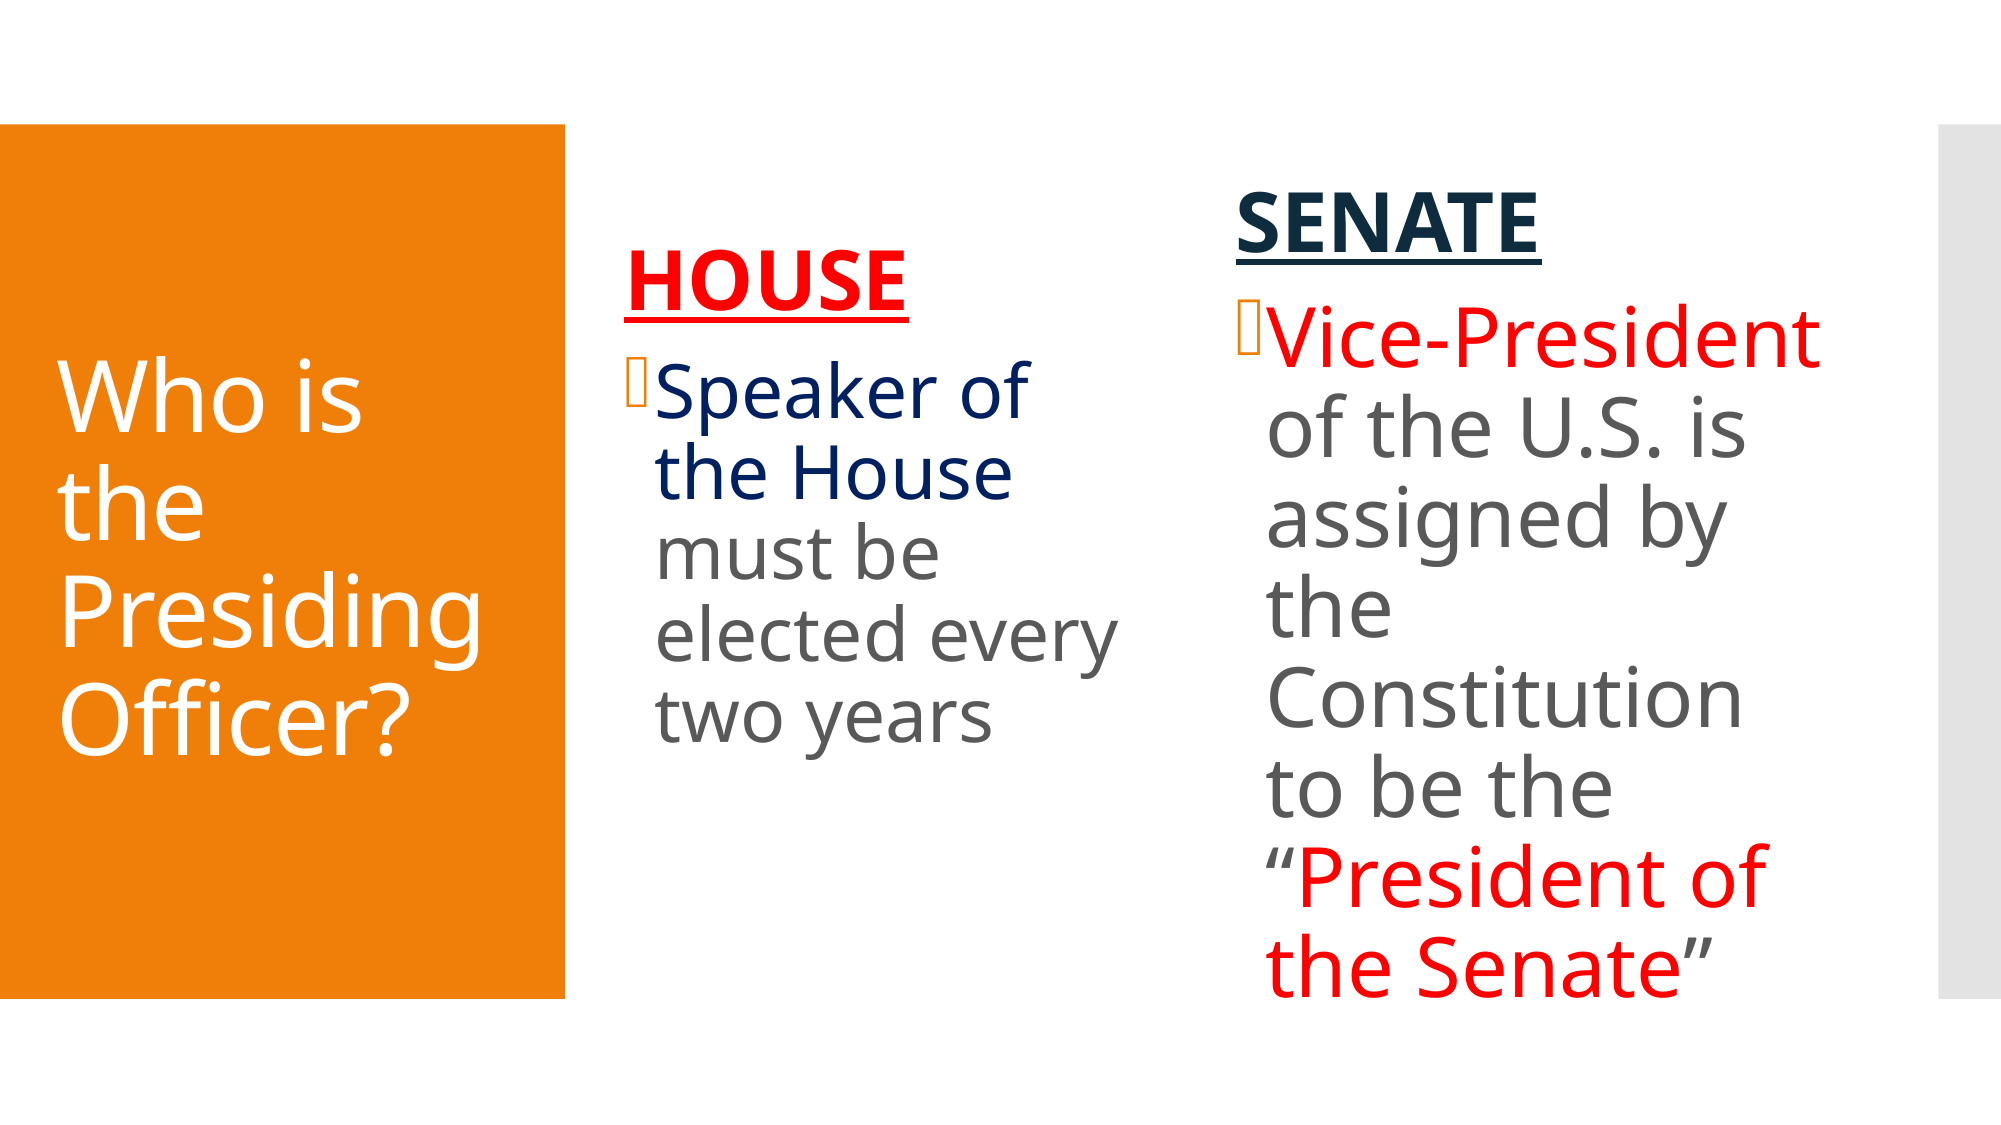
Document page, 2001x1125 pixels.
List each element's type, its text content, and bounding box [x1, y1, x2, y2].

list HOUSE Speaker of the House must be elected every two years [609, 127, 1180, 976]
title Who is the Presiding Officer? [41, 184, 525, 940]
list SENATE Vice-President of the U.S. is assigned by the Constitution to be the “President of the Senate” [1220, 227, 1859, 969]
